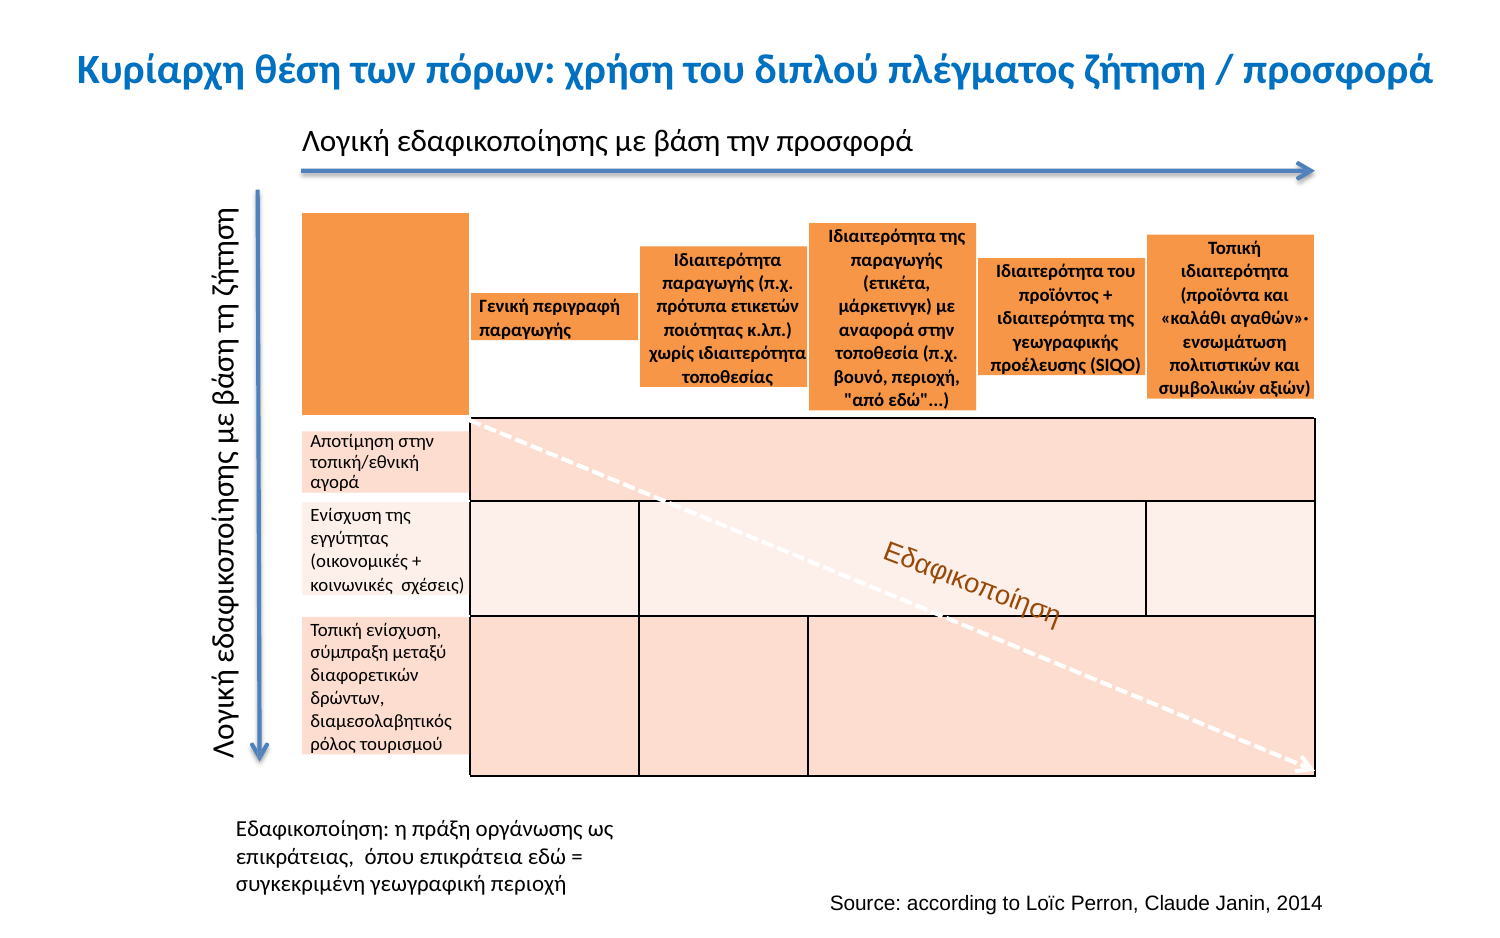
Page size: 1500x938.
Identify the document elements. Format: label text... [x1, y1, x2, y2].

text_box Εδαφικοποίηση: η πράξη οργάνωσης ως επικράτειας, όπου επικράτεια εδώ = συγκεκριμένη γεωγραφική περιοχή [220, 806, 641, 904]
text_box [234, 185, 286, 791]
title Κυρίαρχη θέση των πόρων: χρήση του διπλού πλέγματος ζήτηση / προσφορά [75, 39, 1438, 199]
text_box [294, 148, 1341, 200]
text_box Source: according to Loïc Perron, Claude Janin, 2014 [827, 887, 1325, 915]
text_box Λογική εδαφικοποίησης με βάση τη ζήτηση [201, 199, 229, 761]
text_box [299, 210, 1317, 778]
